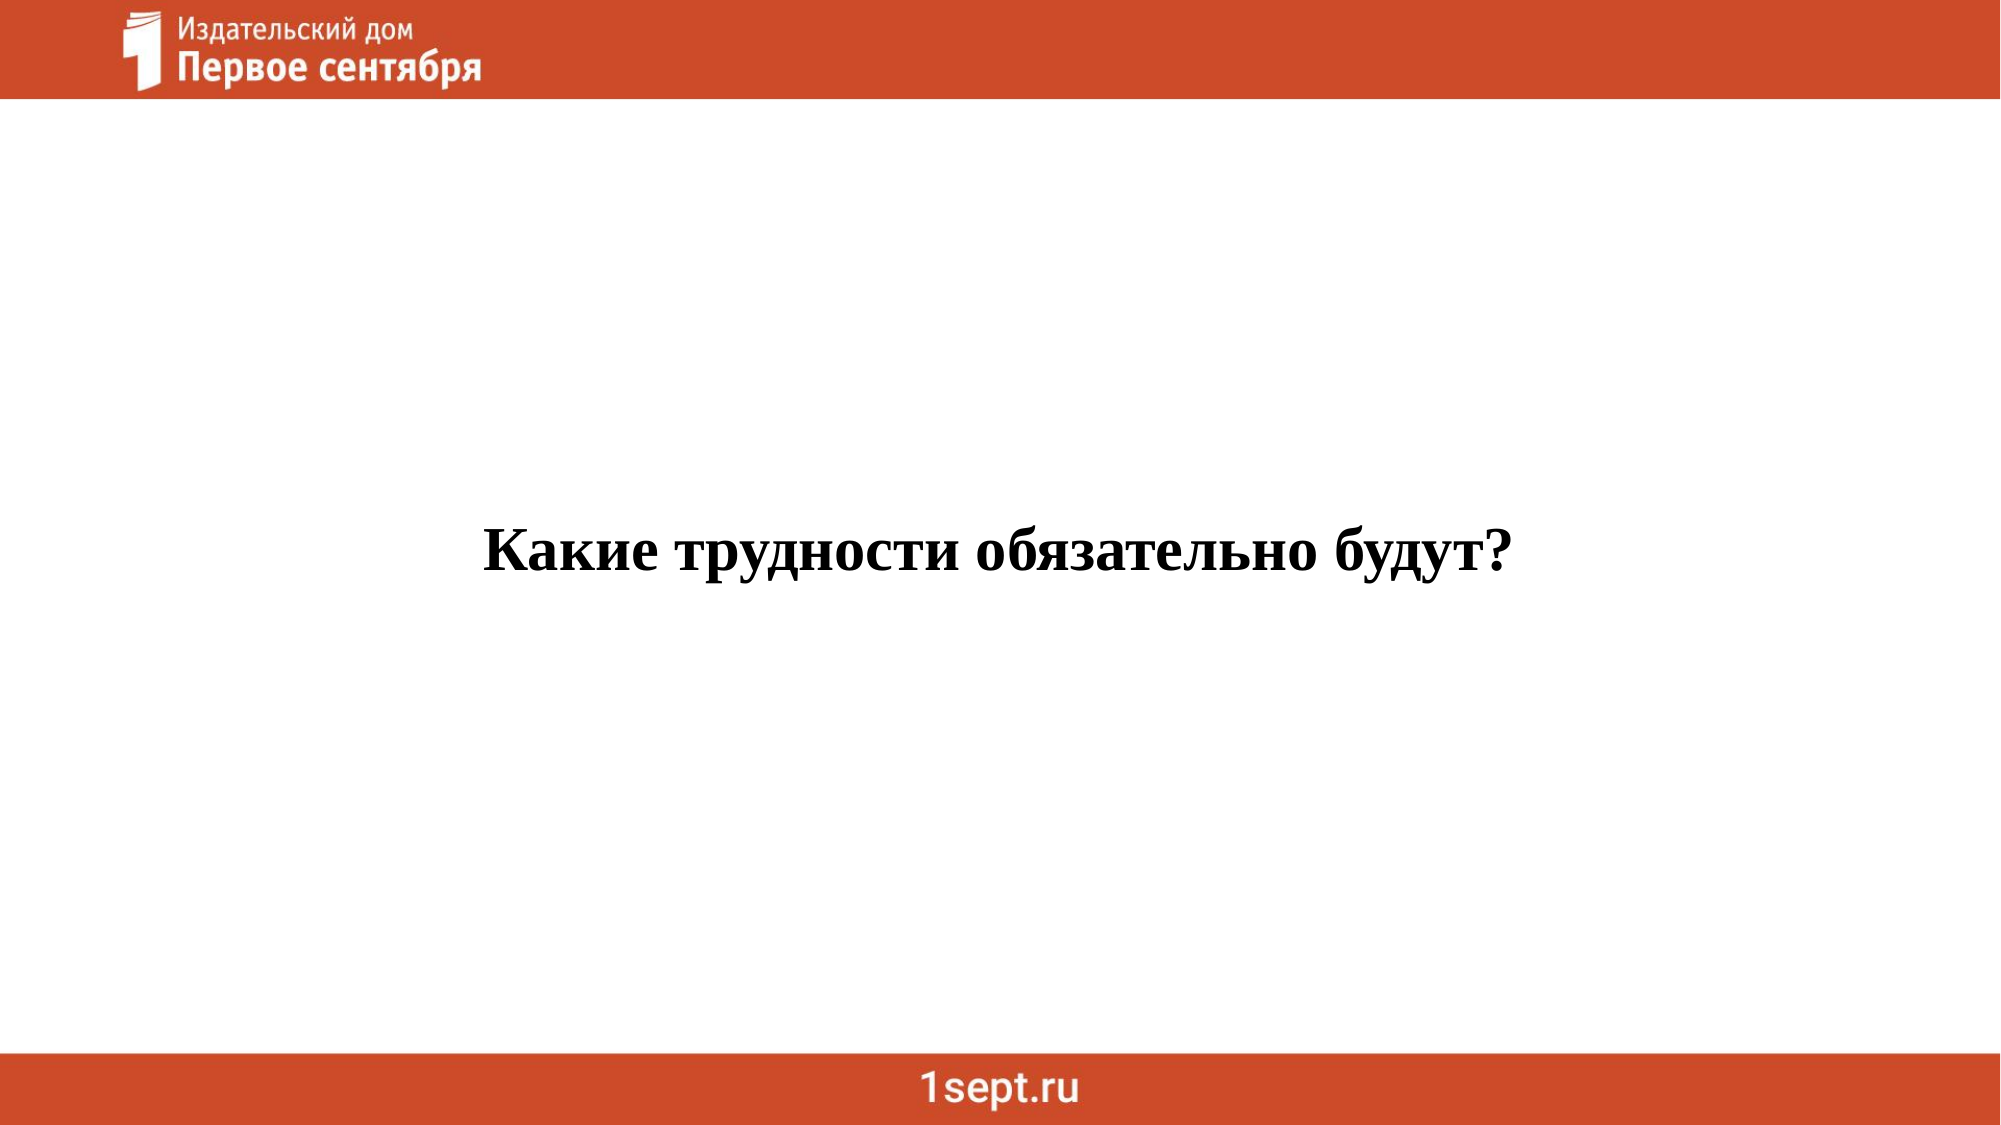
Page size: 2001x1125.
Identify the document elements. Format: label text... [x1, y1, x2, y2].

picture [0, 0, 2001, 1125]
text_box Какие трудности обязательно будут? [0, 500, 2000, 590]
